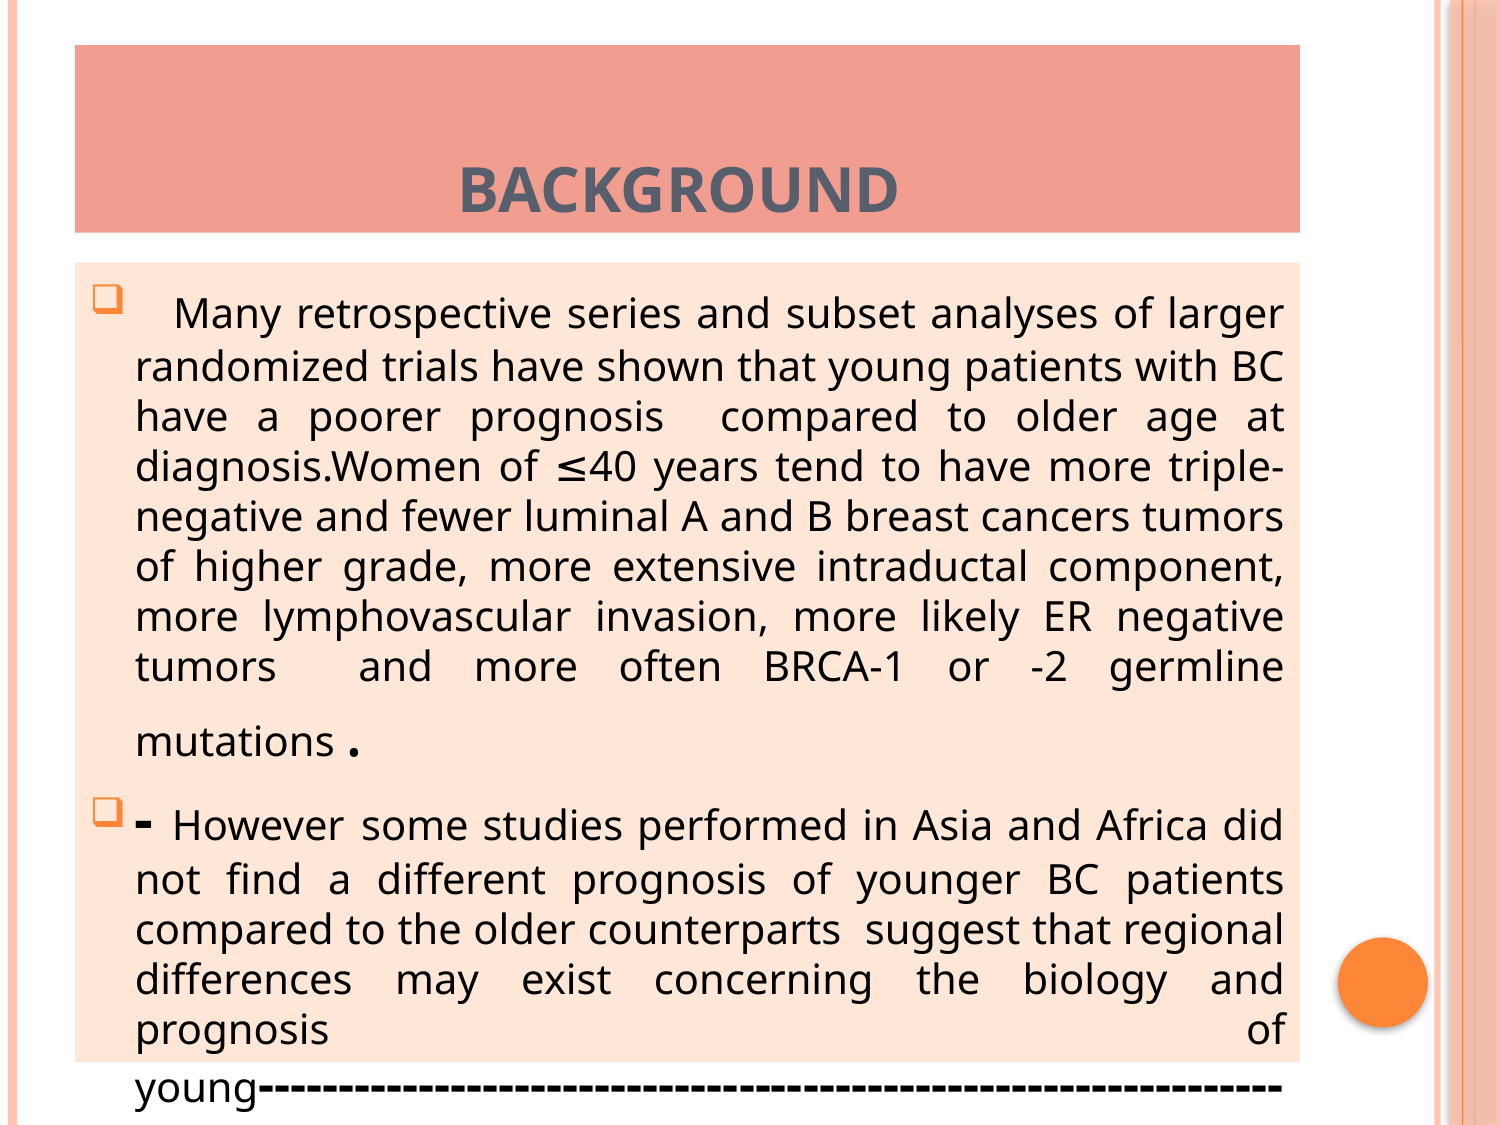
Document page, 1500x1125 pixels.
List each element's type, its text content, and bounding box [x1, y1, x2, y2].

title background [75, 45, 1300, 233]
list Many retrospective series and subset analyses of larger randomized trials have shown that young patients with BC have a poorer prognosis compared to older age at diagnosis.Women of ≤40 years tend to have more triple-negative and fewer luminal A and B breast cancers tumors of higher grade, more extensive intraductal component, more lymphovascular invasion, more likely ER negative tumors and more often BRCA-1 or -2 germline mutations . - However some studies performed in Asia and Africa did not find a different prognosis of younger BC patients compared to the older counterparts suggest that regional differences may exist concerning the biology and prognosis of young------------------------------------------------------------------------------- M. A. Bollet, B. Sigal-Zafrani, V. Mazeau et al., “Age remains the first prognostic factor for loco-regional breast cancer recurrence in young (<40 years) women treated with breast conserving surgery first,” Radiotherapy and Oncology, vol. 82, no. 3, pp. 272–280, 2007 T. Aryandono, Harijadi, and Soeripto, “Breast cancer in young women: prognostic factors and clinicopathological features,” Asian Pacific Journal of Cancer Prevention, vol. 7, no. 3, pp. 451–454, 2006. [75, 262, 1300, 1062]
